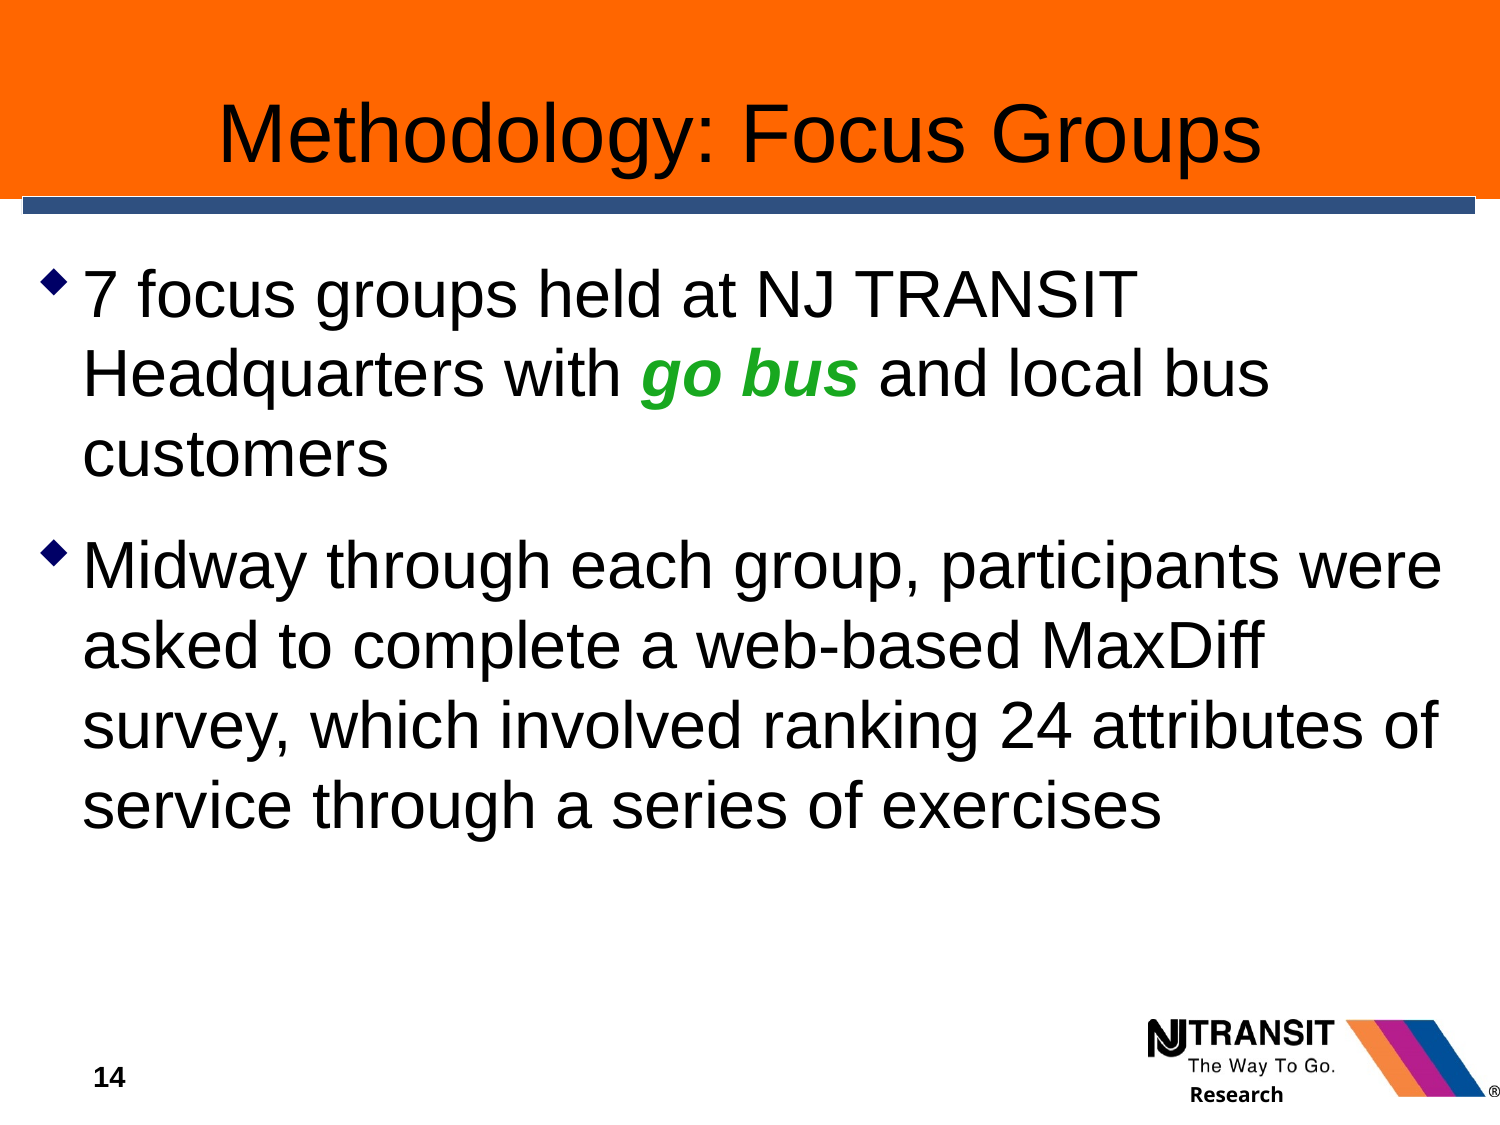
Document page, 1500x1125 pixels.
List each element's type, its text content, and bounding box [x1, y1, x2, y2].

text_box 7 focus groups held at NJ TRANSIT Headquarters with go bus and local bus customers Midway through each group, participants were asked to complete a web-based MaxDiff survey, which involved ranking 24 attributes of service through a series of exercises [19, 242, 1481, 929]
picture [1148, 1019, 1500, 1097]
title Methodology: Focus Groups [33, 32, 1449, 186]
